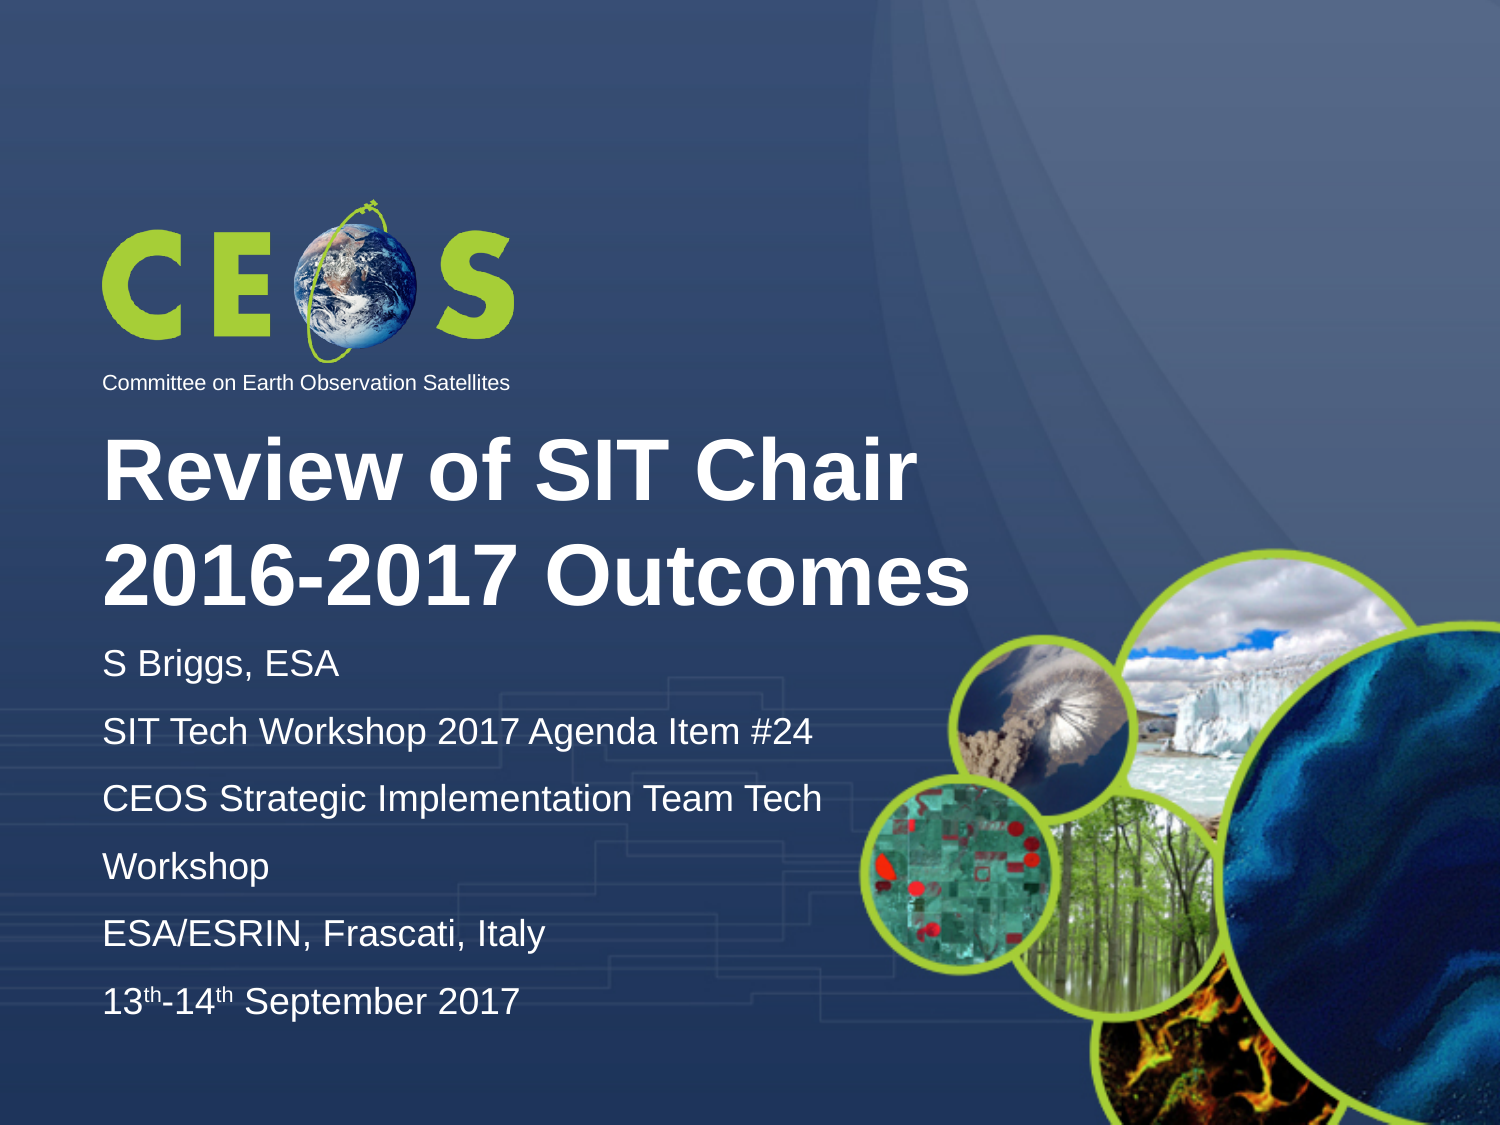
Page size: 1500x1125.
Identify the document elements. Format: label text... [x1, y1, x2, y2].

title Review of SIT Chair 2016-2017 Outcomes [102, 412, 1045, 576]
picture [0, 0, 1500, 1125]
picture [1435, 1058, 1443, 1065]
text_box Committee on Earth Observation Satellites [102, 368, 563, 403]
text_box S Briggs, ESA SIT Tech Workshop 2017 Agenda Item #24 CEOS Strategic Implementation Team Tech Workshop ESA/ESRIN, Frascati, Italy 13th-14th September 2017 [102, 616, 892, 1034]
